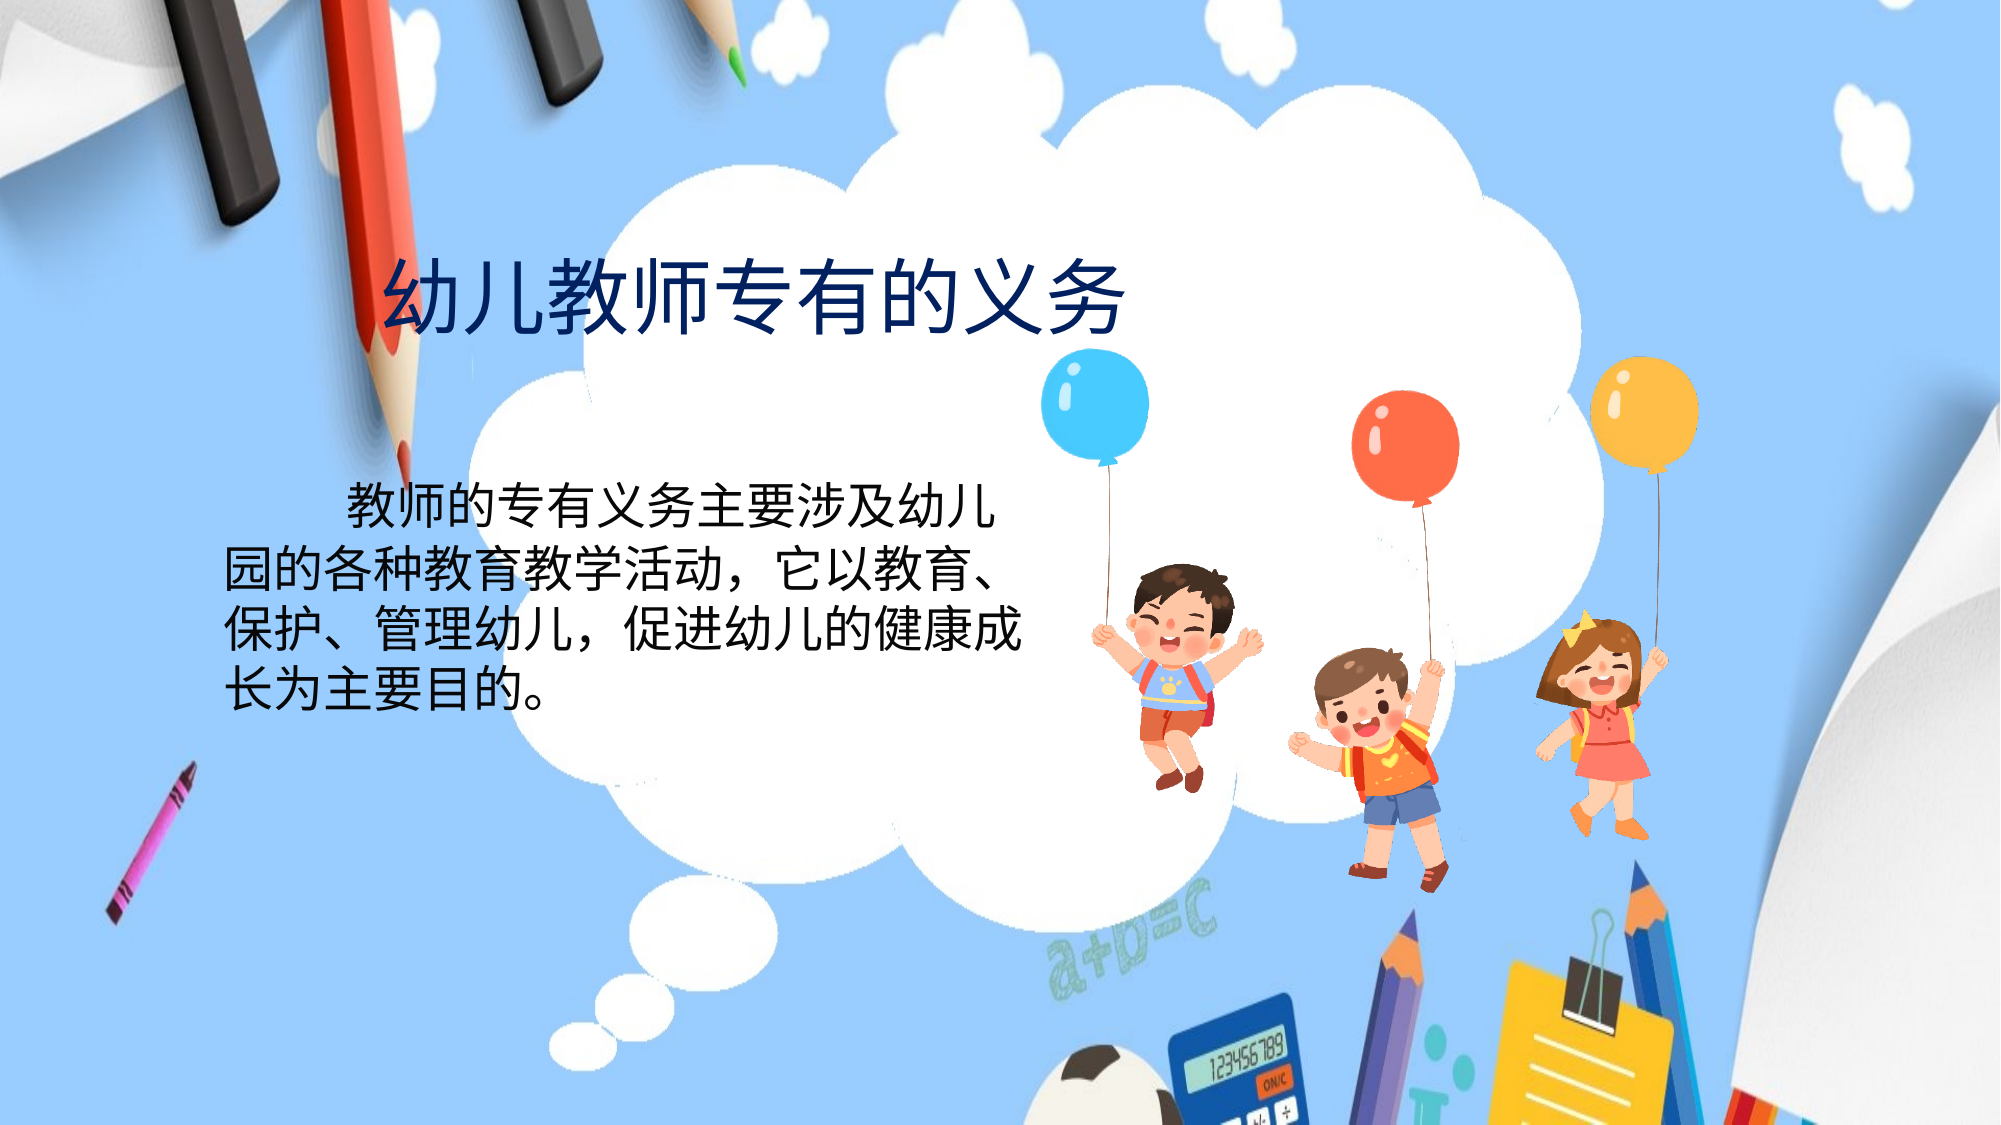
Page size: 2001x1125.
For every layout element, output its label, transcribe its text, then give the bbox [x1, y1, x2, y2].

text_box 教师的专有义务主要涉及幼儿园的各种教育教学活动，它以教育、保护、管理幼儿，促进幼儿的健康成长为主要目的。 [208, 450, 1018, 725]
text_box 幼儿教师专有的义务 [167, 237, 1342, 353]
picture [0, 0, 2001, 1125]
